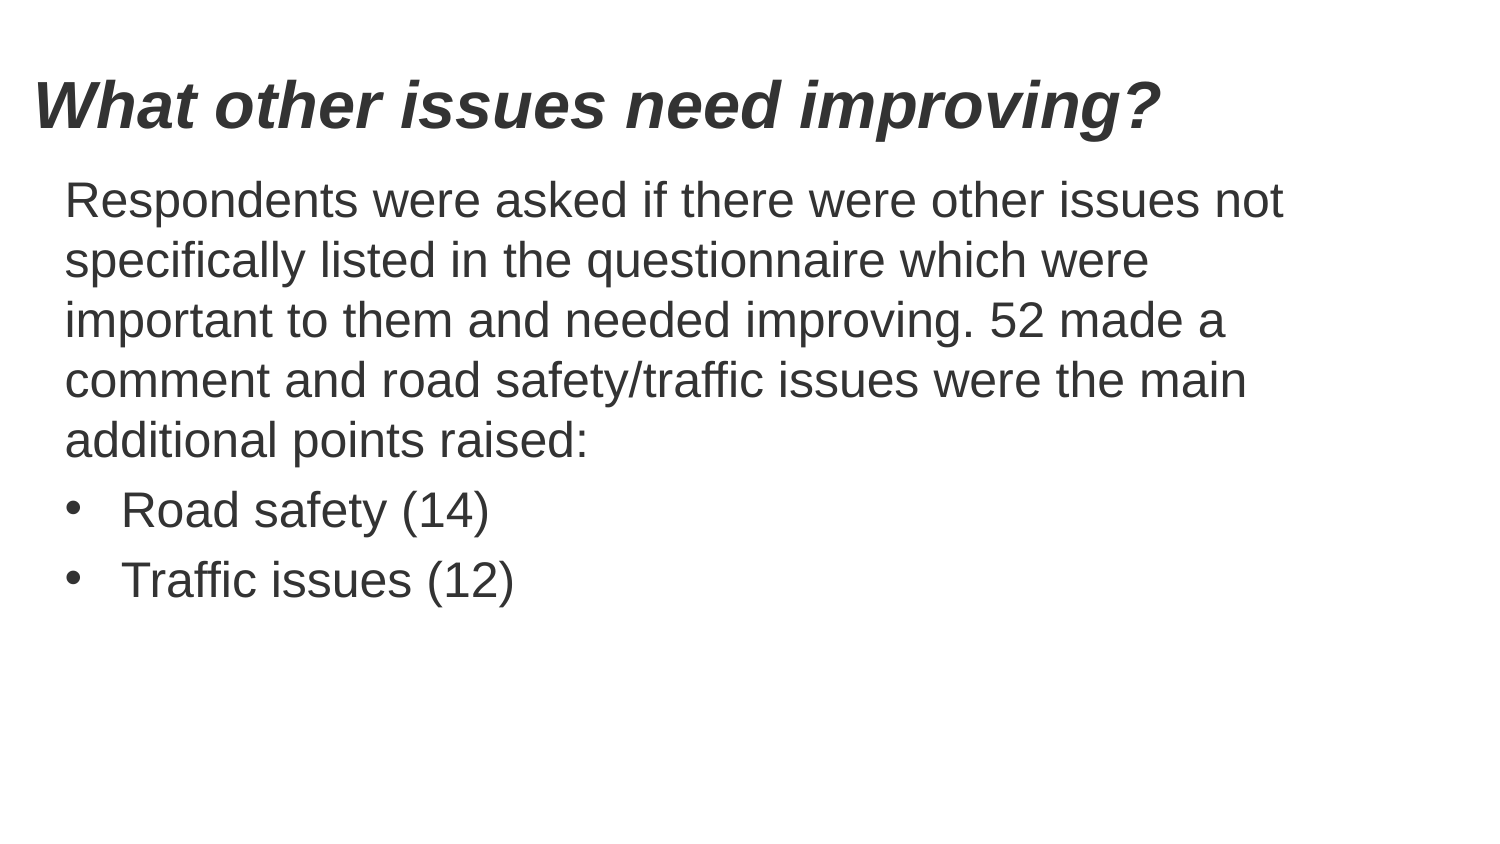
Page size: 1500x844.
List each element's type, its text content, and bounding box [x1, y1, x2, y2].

list Respondents were asked if there were other issues not specifically listed in the questionnaire which were important to them and needed improving. 52 made a comment and road safety/traffic issues were the main additional points raised: Road safety (14) Traffic issues (12) [49, 159, 1385, 715]
title What other issues need improving? [18, 54, 1369, 141]
